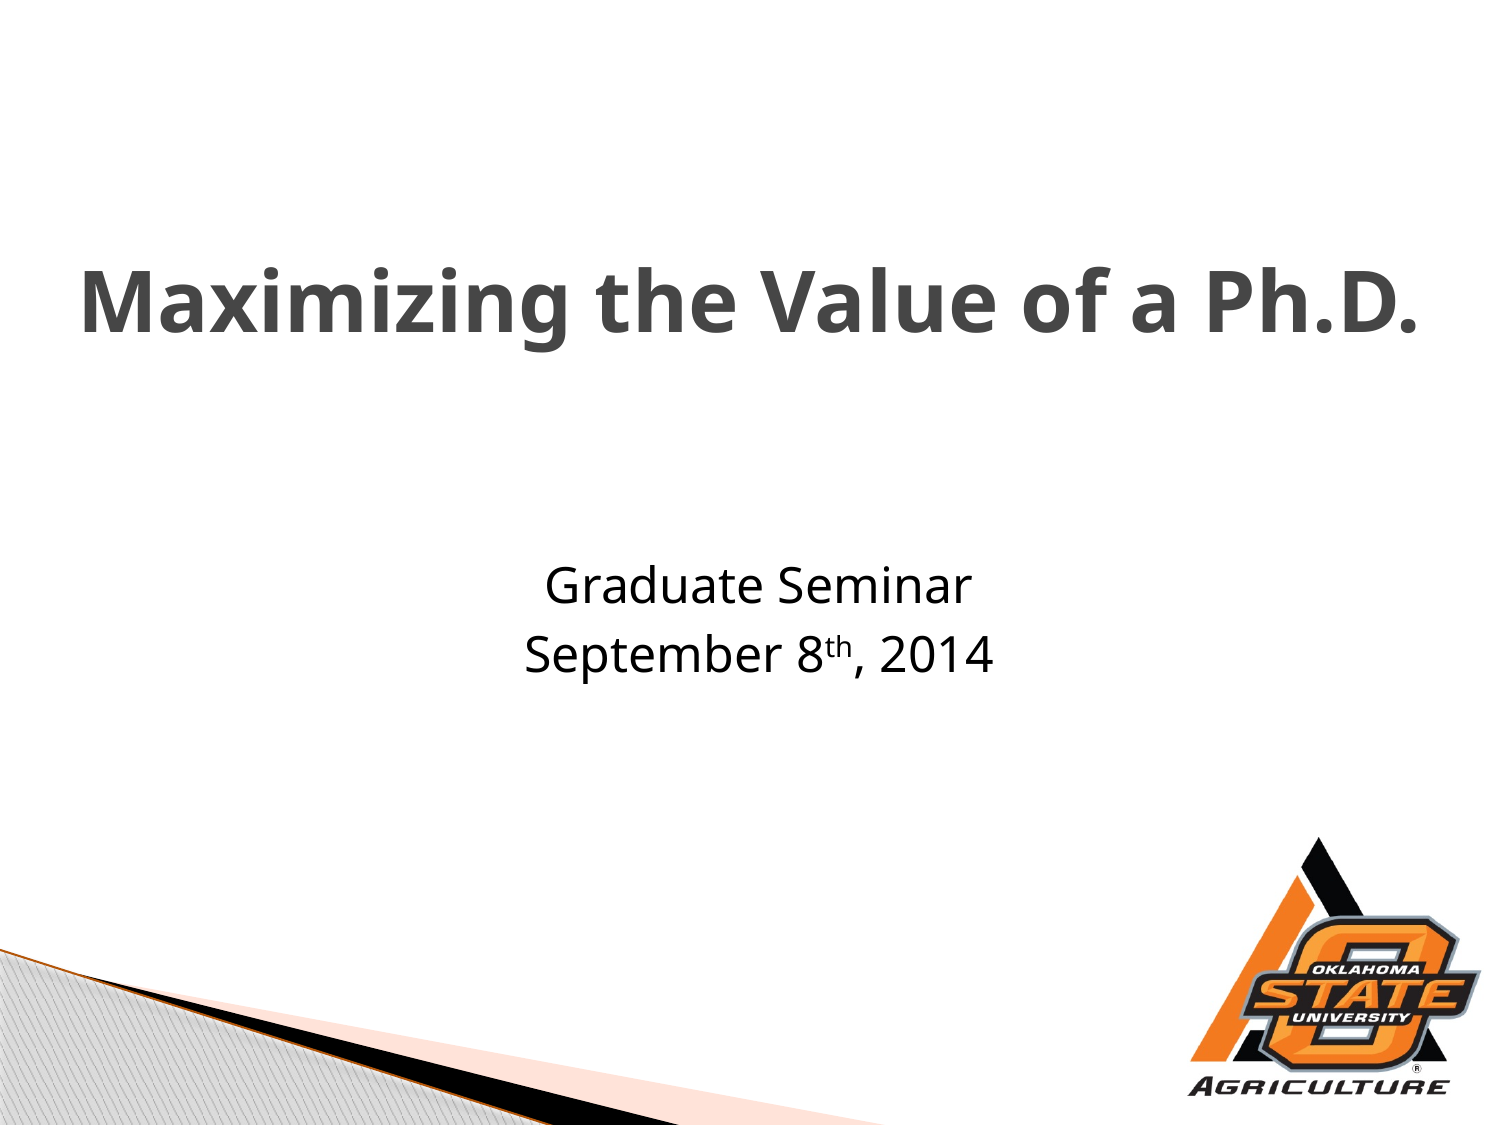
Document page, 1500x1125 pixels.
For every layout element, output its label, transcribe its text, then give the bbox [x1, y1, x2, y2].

title Maximizing the Value of a Ph.D. [50, 75, 1450, 522]
picture [1187, 837, 1488, 1102]
text_box Graduate Seminar September 8th, 2014 [99, 546, 1400, 690]
